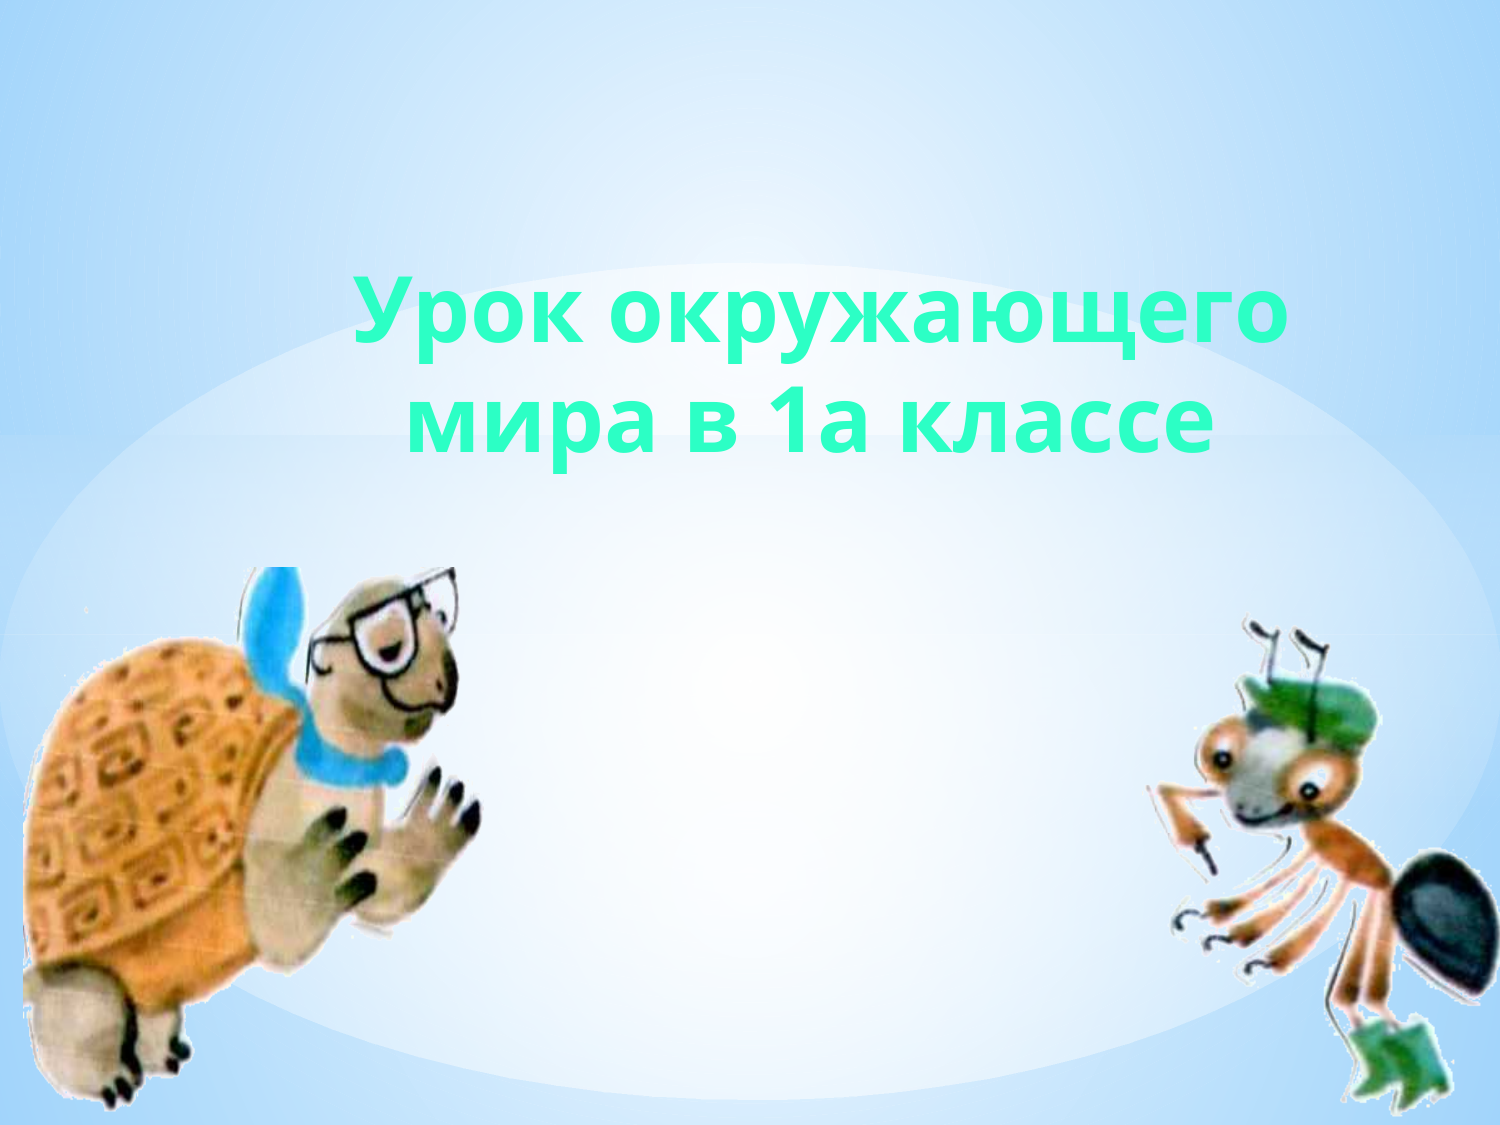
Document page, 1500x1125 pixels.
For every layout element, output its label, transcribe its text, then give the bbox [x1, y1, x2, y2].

title Урок окружающего мира в 1а классе [206, 243, 1384, 538]
picture [1142, 606, 1500, 1125]
picture [23, 567, 493, 1125]
